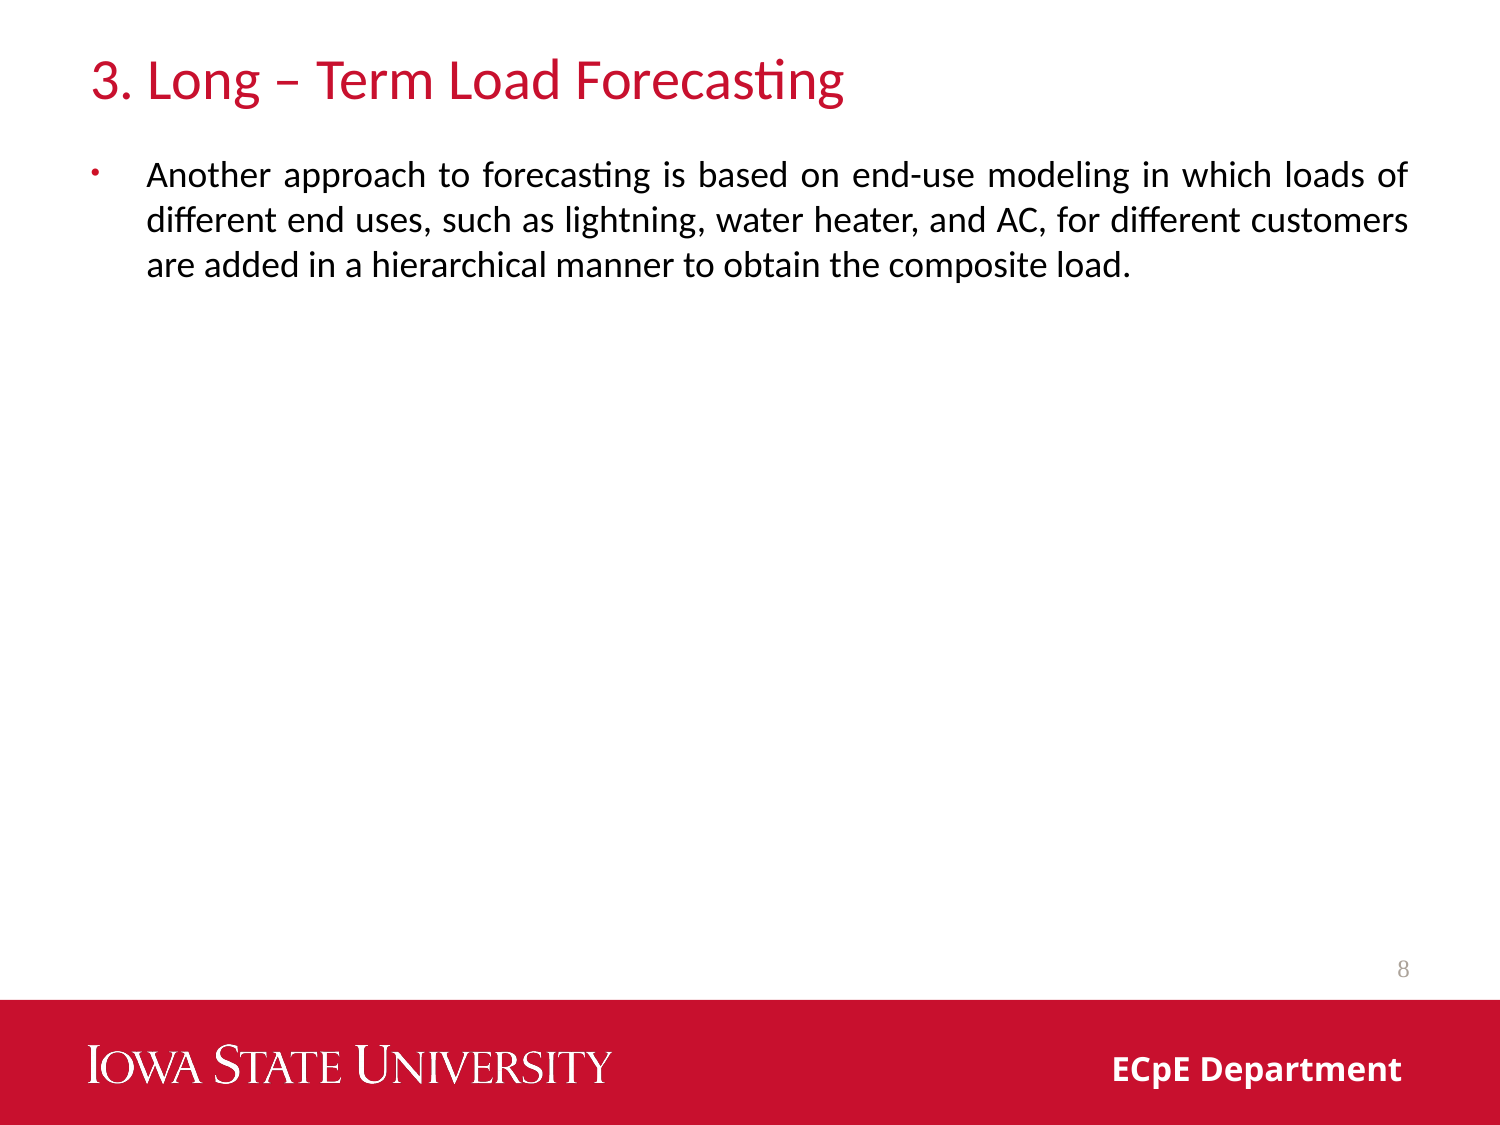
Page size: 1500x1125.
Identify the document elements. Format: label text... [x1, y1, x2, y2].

list Another approach to forecasting is based on end-use modeling in which loads of different end uses, such as lightning, water heater, and AC, for different customers are added in a hierarchical manner to obtain the composite load. [74, 142, 1426, 983]
picture [87, 1044, 613, 1088]
slide_number 8 [1074, 937, 1425, 998]
footer ECpE Department [1089, 1038, 1425, 1099]
title 3. Long – Term Load Forecasting [74, 24, 1426, 128]
